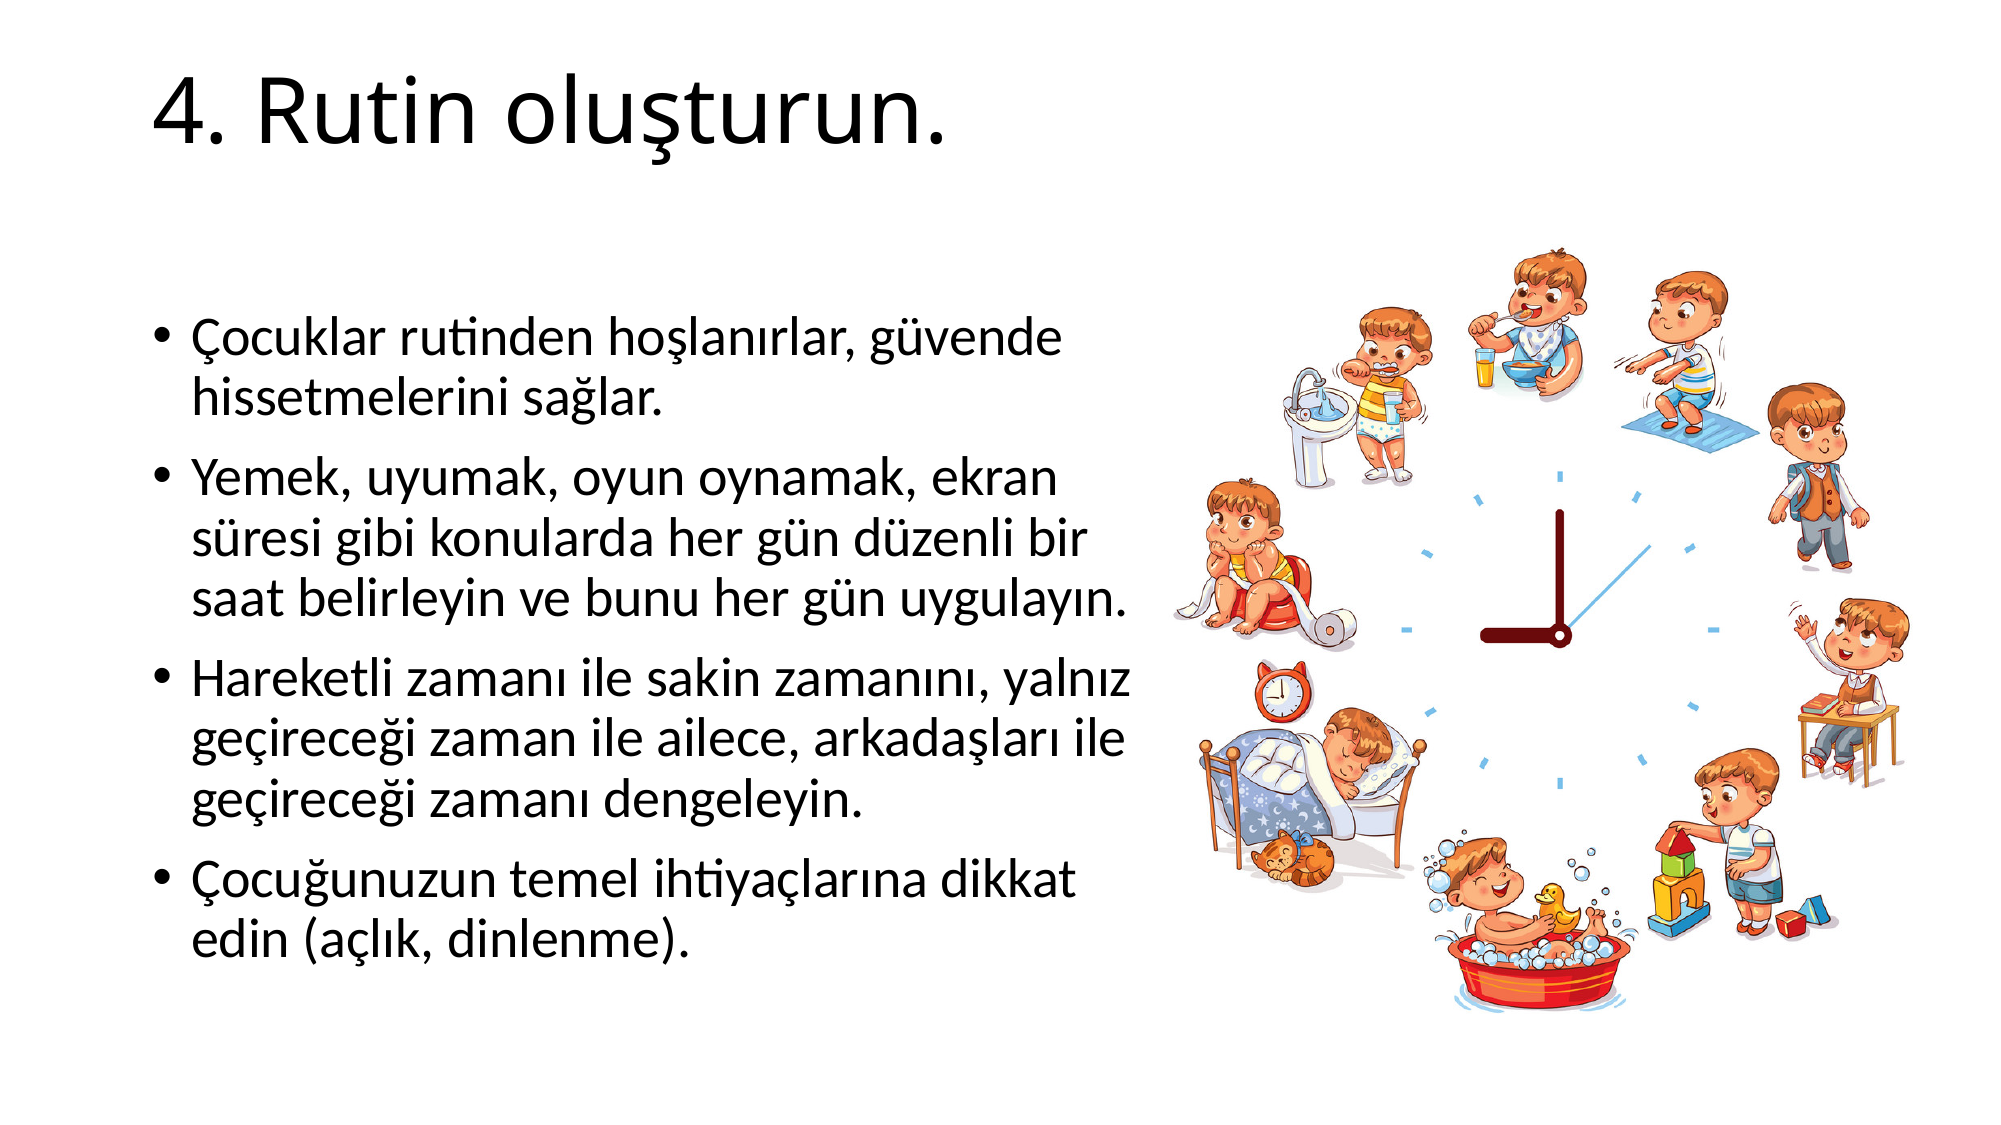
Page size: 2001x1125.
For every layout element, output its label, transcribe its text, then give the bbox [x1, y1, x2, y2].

list Çocuklar rutinden hoşlanırlar, güvende hissetmelerini sağlar. Yemek, uyumak, oyun oynamak, ekran süresi gibi konularda her gün düzenli bir saat belirleyin ve bunu her gün uygulayın. Hareketli zamanı ile sakin zamanını, yalnız geçireceği zaman ile ailece, arkadaşları ile geçireceği zamanı dengeleyin. Çocuğunuzun temel ihtiyaçlarına dikkat edin (açlık, dinlenme). [137, 299, 1151, 1014]
picture [1151, 237, 1981, 1014]
title 4. Rutin oluşturun. [137, 59, 1863, 278]
